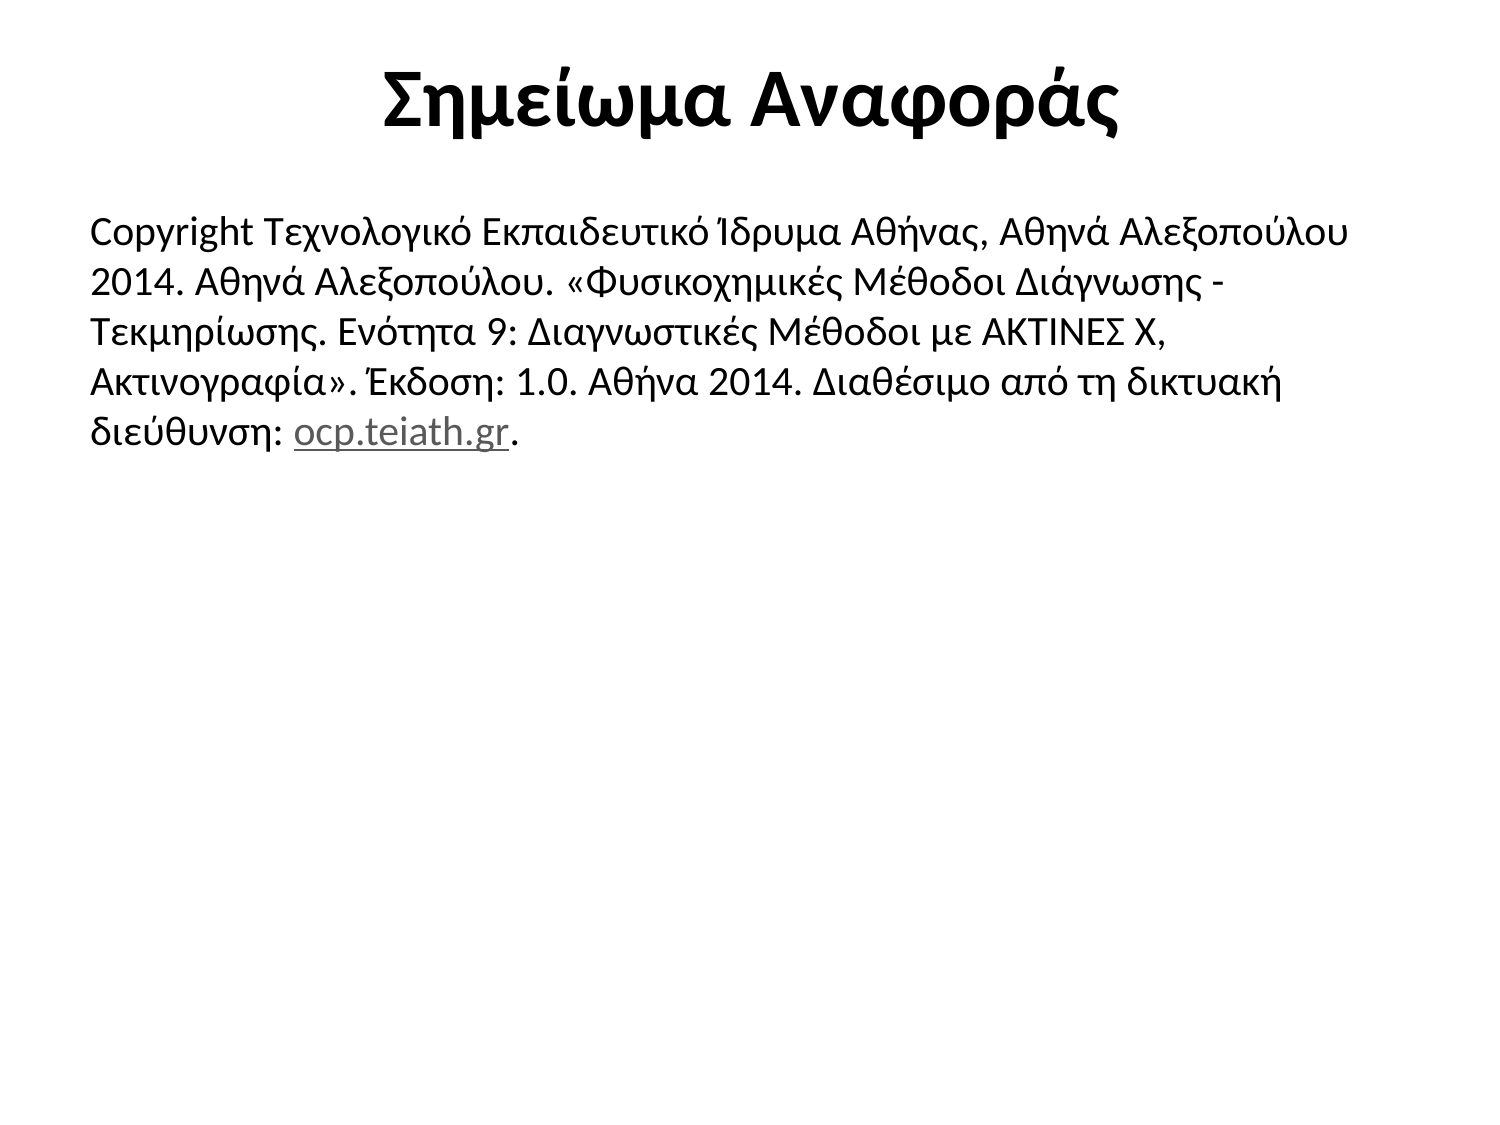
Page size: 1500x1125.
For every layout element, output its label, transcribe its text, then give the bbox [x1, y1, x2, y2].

title Σημείωμα Αναφοράς [76, 19, 1427, 169]
list Copyright Τεχνολογικό Εκπαιδευτικό Ίδρυμα Αθήνας, Αθηνά Αλεξοπούλου 2014. Αθηνά Αλεξοπούλου. «Φυσικοχημικές Μέθοδοι Διάγνωσης - Τεκμηρίωσης. Ενότητα 9: Διαγνωστικές Μέθοδοι με ΑΚΤΙΝΕΣ Χ, Ακτινογραφία». Έκδοση: 1.0. Αθήνα 2014. Διαθέσιμο από τη δικτυακή διεύθυνση: ocp.teiath.gr. [75, 196, 1425, 1024]
